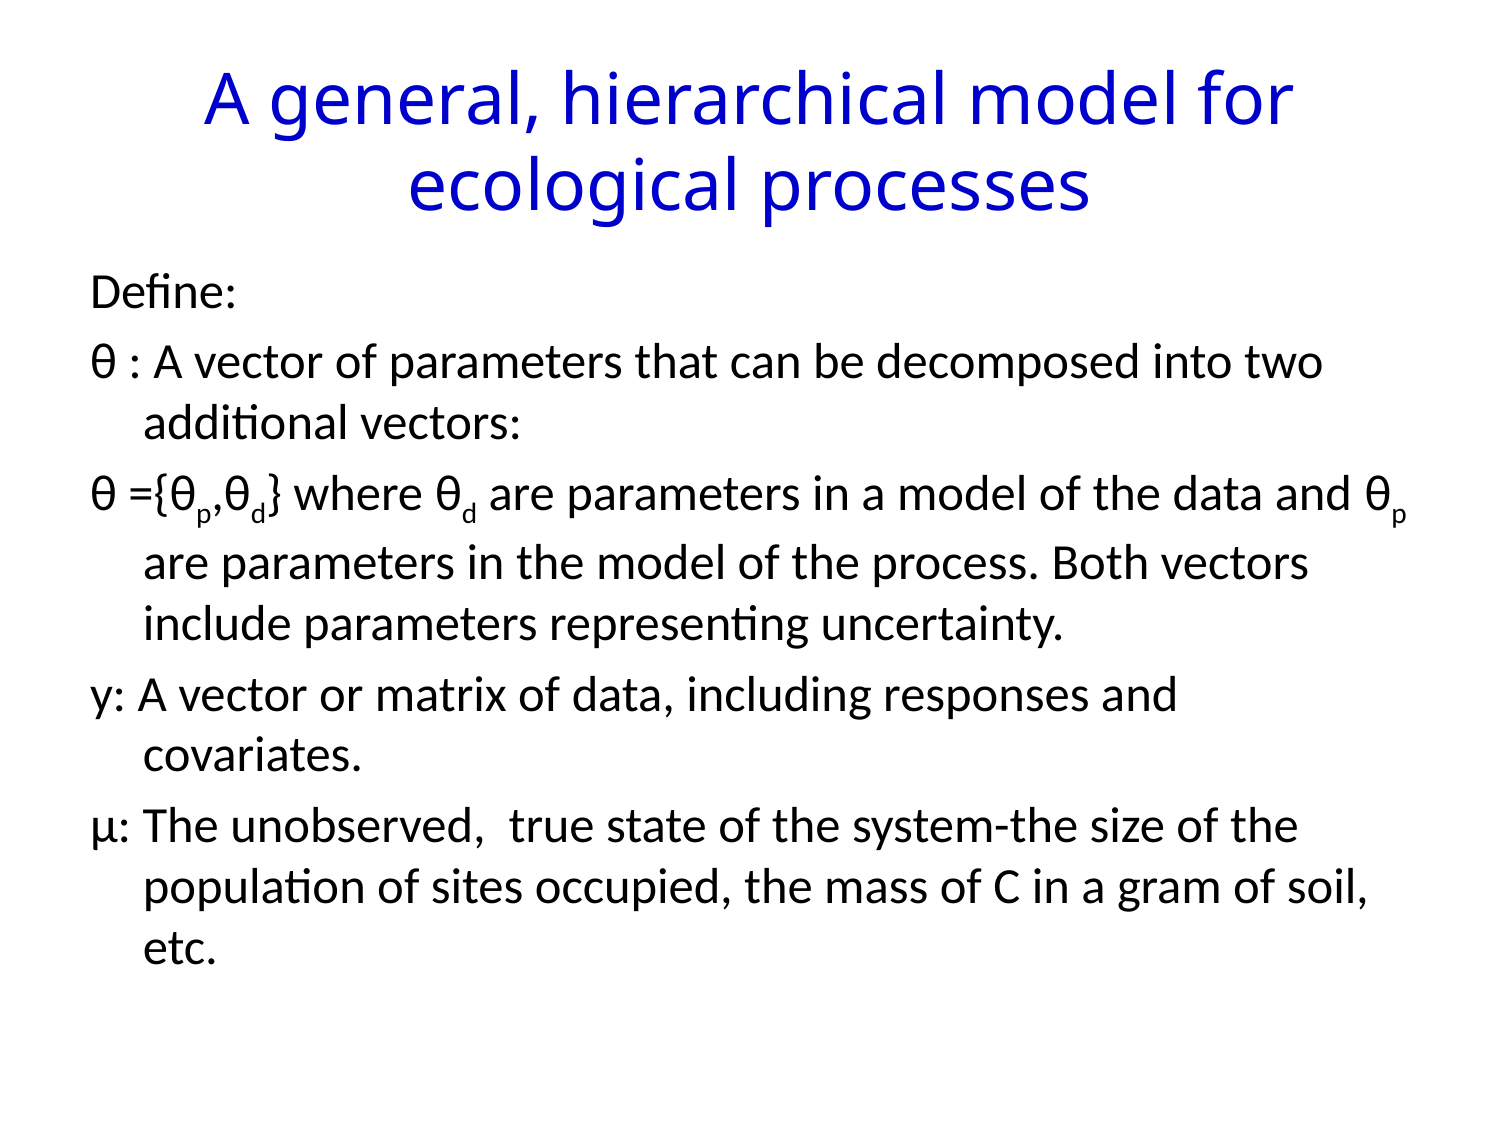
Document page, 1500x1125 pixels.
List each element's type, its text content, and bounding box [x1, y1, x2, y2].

list Define: θ : A vector of parameters that can be decomposed into two additional vectors: θ ={θp,θd} where θd are parameters in a model of the data and θp are parameters in the model of the process. Both vectors include parameters representing uncertainty. y: A vector or matrix of data, including responses and covariates. μ: The unobserved, true state of the system-the size of the population of sites occupied, the mass of C in a gram of soil, etc. [75, 249, 1425, 993]
title A general, hierarchical model for ecological processes [75, 45, 1425, 233]
